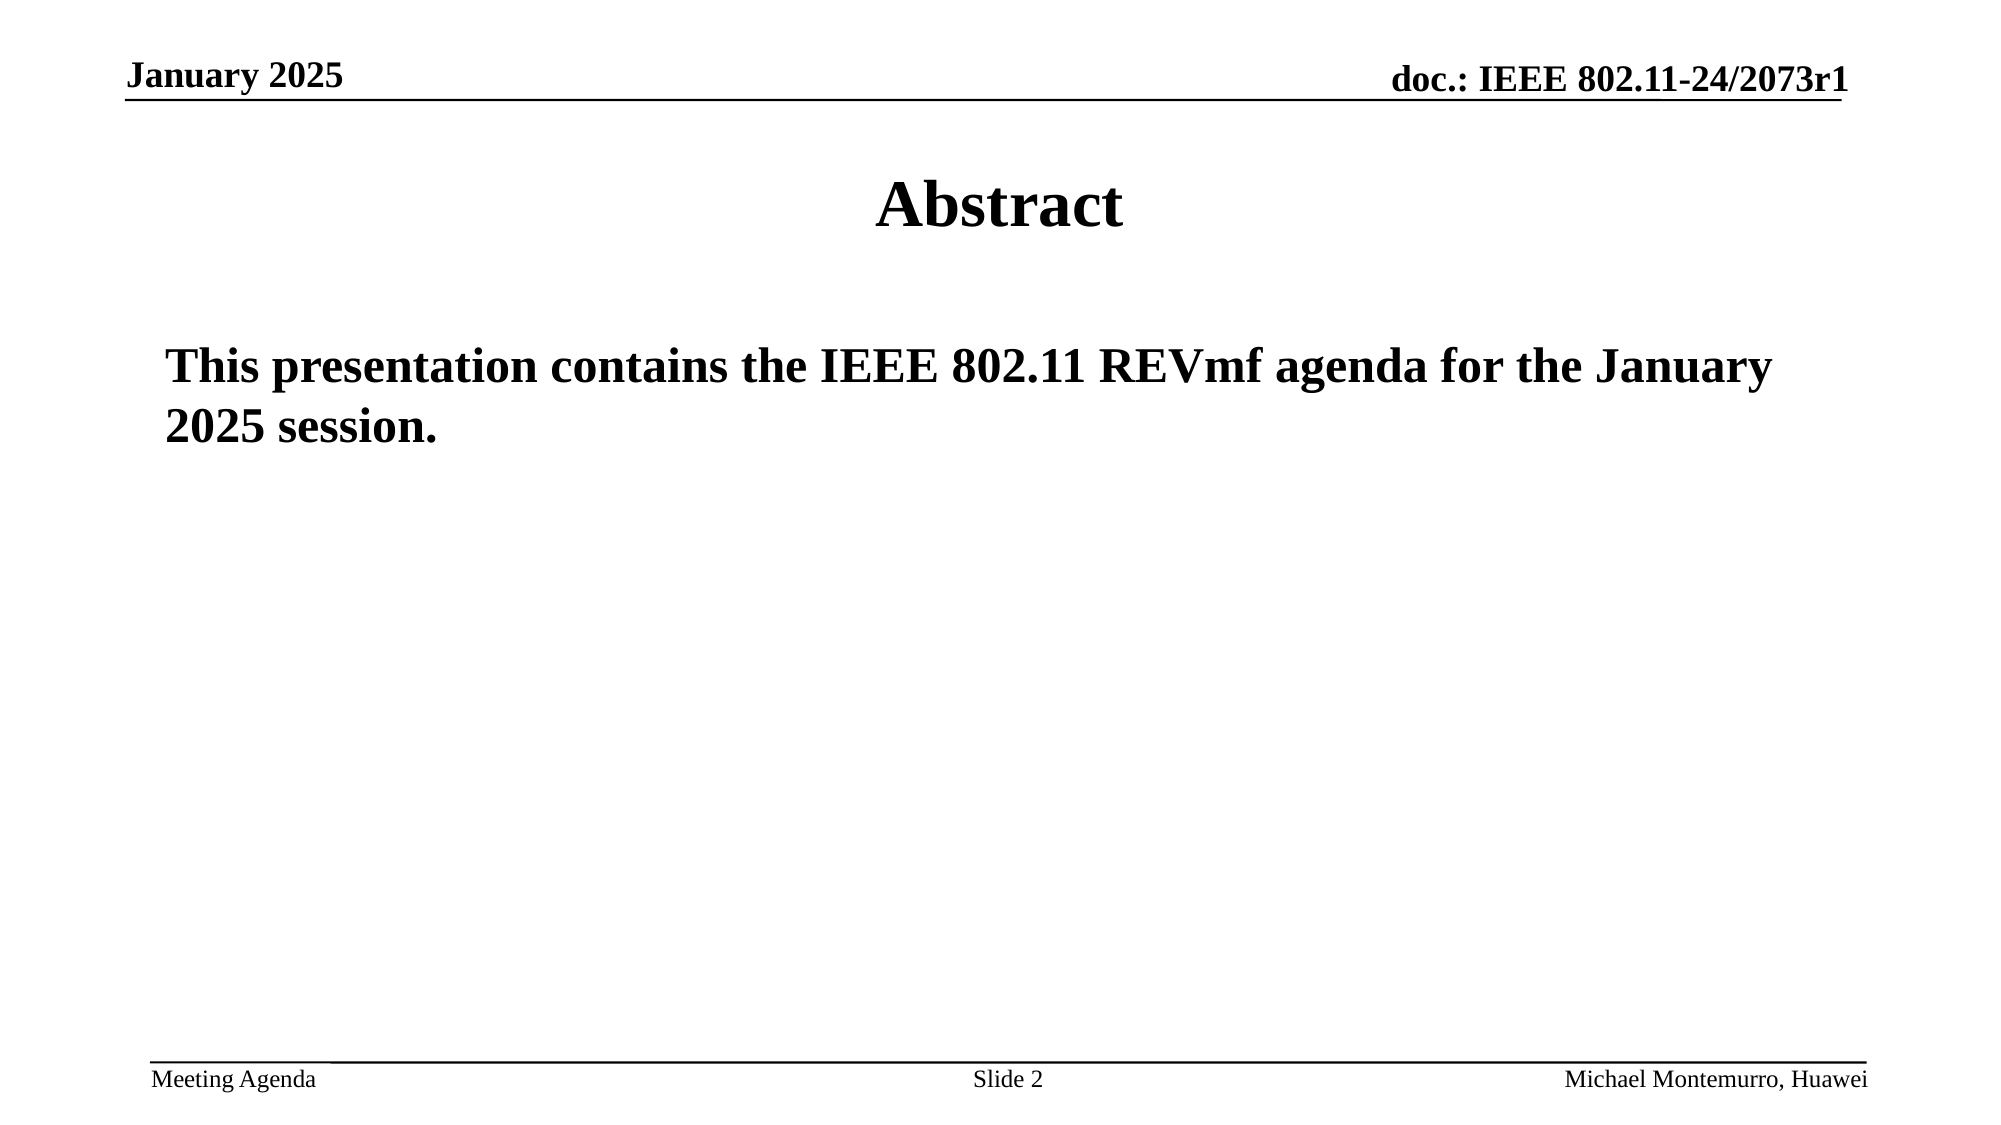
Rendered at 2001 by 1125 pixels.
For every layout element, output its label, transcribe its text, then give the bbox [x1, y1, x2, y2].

title Abstract [150, 112, 1850, 288]
list This presentation contains the IEEE 802.11 REVmf agenda for the January 2025 session. [150, 324, 1850, 1000]
slide_number Slide 2 [972, 1061, 1045, 1093]
footer Michael Montemurro, Huawei [1266, 1061, 1869, 1093]
